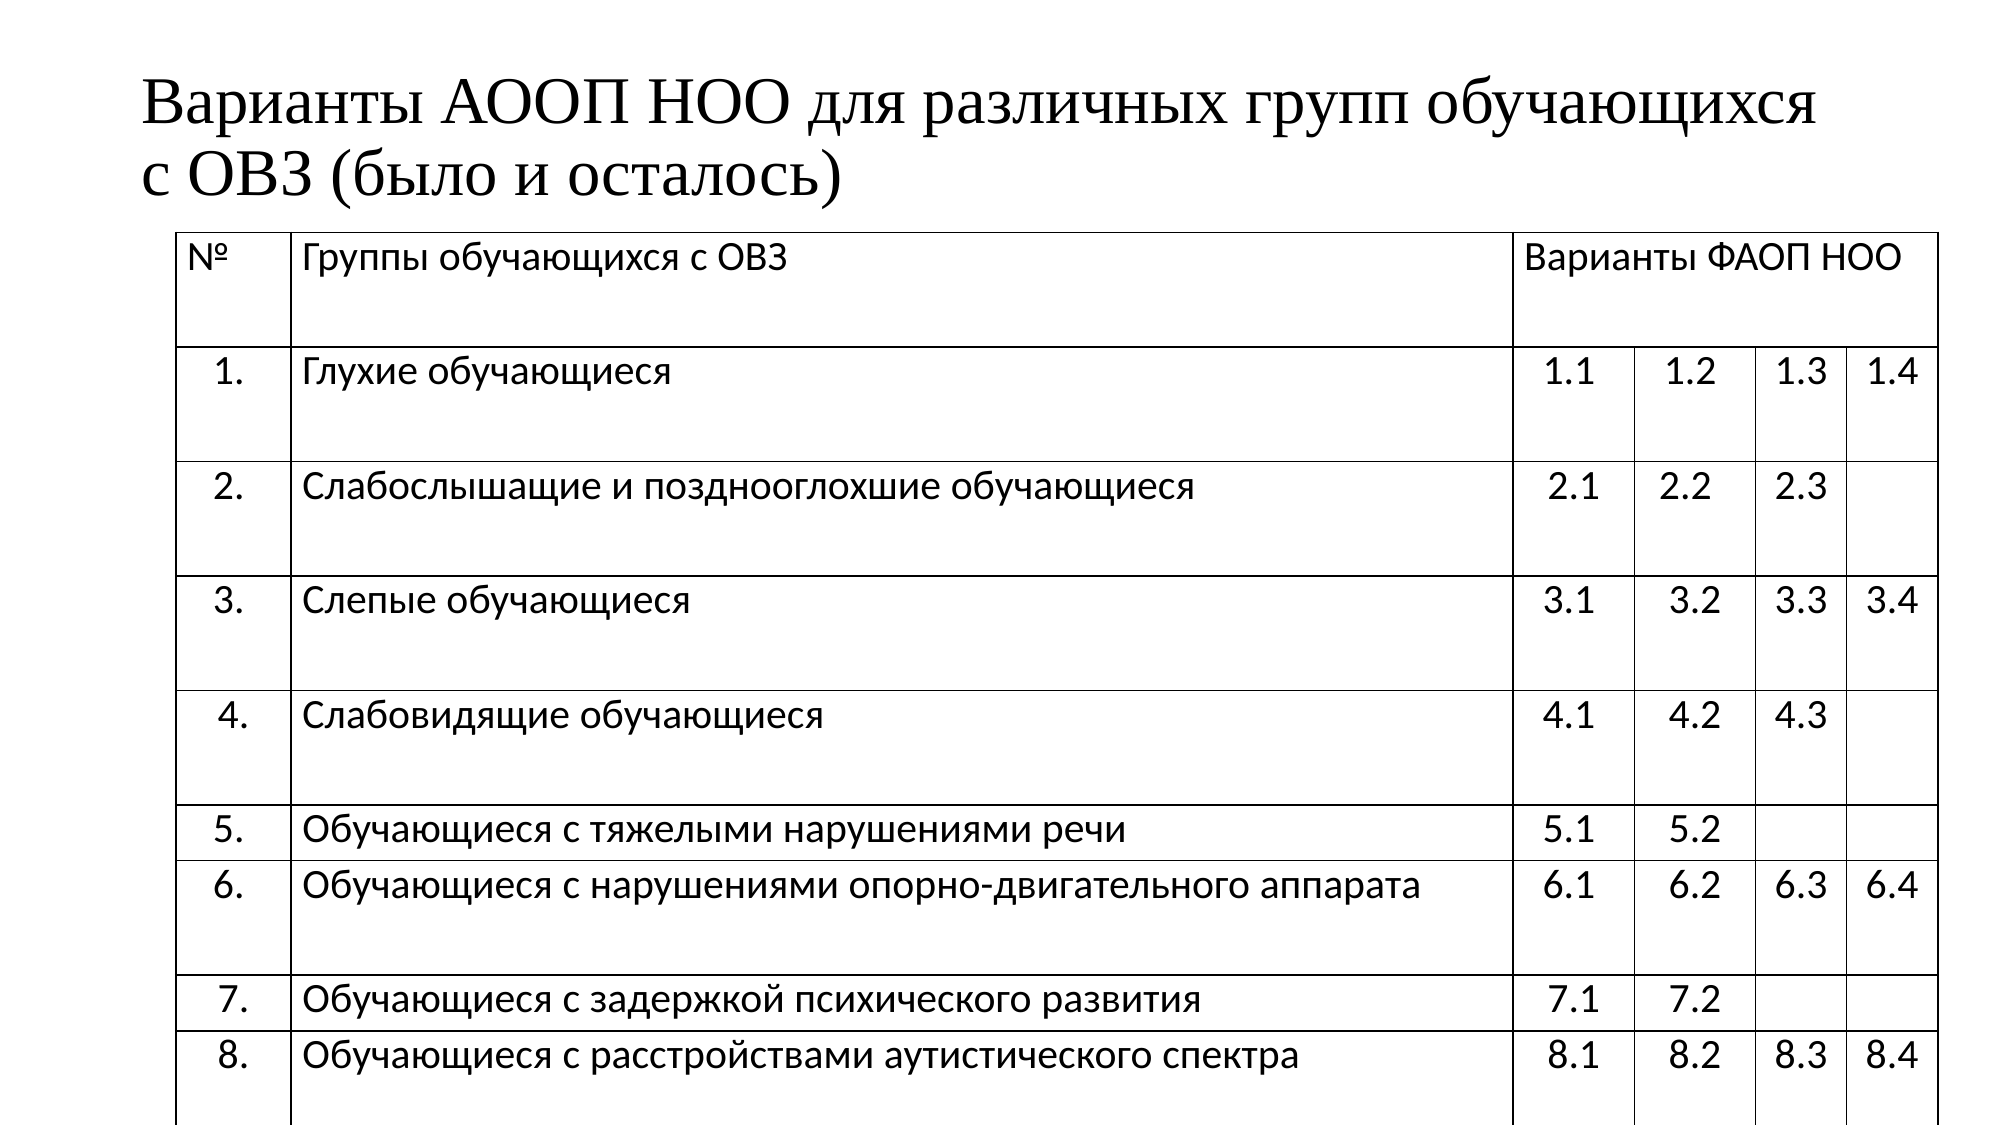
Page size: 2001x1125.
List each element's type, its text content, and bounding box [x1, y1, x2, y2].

table_cell 8. [177, 1032, 290, 1125]
table_cell 3.2 [1635, 577, 1755, 690]
table_cell 8.3 [1756, 1032, 1846, 1125]
table_cell [1756, 976, 1846, 1030]
title Варианты АООП НОО для различных групп обучающихся с ОВЗ (было и осталось) [126, 28, 1852, 247]
table_cell [1756, 806, 1846, 860]
table_cell 4.2 [1635, 691, 1755, 804]
table_cell [1847, 976, 1937, 1030]
table_cell 5.1 [1514, 806, 1634, 860]
table_cell 5. [177, 806, 290, 860]
table_cell 4.1 [1514, 691, 1634, 804]
table_cell 1.3 [1756, 348, 1846, 461]
table_cell 3.3 [1756, 577, 1846, 690]
table_cell 6.4 [1847, 861, 1937, 974]
table_cell 1. [177, 348, 290, 461]
table_cell Обучающиеся с задержкой психического развития [292, 976, 1512, 1030]
table_header Группы обучающихся с ОВЗ [292, 233, 1512, 346]
table_cell 2. [177, 462, 290, 575]
table_cell Глухие обучающиеся [292, 348, 1512, 461]
table_cell [1847, 462, 1937, 575]
table_cell 6.2 [1635, 861, 1755, 974]
table_cell 1.2 [1635, 348, 1755, 461]
table_cell 7. [177, 976, 290, 1030]
table_cell Обучающиеся с нарушениями опорно-двигательного аппарата [292, 861, 1512, 974]
table_cell 7.1 [1514, 976, 1634, 1030]
table_cell 1.1 [1514, 348, 1634, 461]
table_cell Слепые обучающиеся [292, 577, 1512, 690]
table_cell 2.2 [1635, 462, 1755, 575]
table_cell 6. [177, 861, 290, 974]
table_cell [1847, 691, 1937, 804]
table_cell 5.2 [1635, 806, 1755, 860]
table_cell [1847, 806, 1937, 860]
table_cell Обучающиеся с тяжелыми нарушениями речи [292, 806, 1512, 860]
table_cell 6.1 [1514, 861, 1634, 974]
table_cell 8.2 [1635, 1032, 1755, 1125]
table_cell 4.3 [1756, 691, 1846, 804]
table_cell Слабовидящие обучающиеся [292, 691, 1512, 804]
table_cell 8.4 [1847, 1032, 1937, 1125]
table_cell Обучающиеся с расстройствами аутистического спектра [292, 1032, 1512, 1125]
table_cell 3. [177, 577, 290, 690]
table_cell 3.4 [1847, 577, 1937, 690]
table_header Варианты ФАОП НОО [1514, 233, 1937, 346]
table_cell 7.2 [1635, 976, 1755, 1030]
table_cell 6.3 [1756, 861, 1846, 974]
table_cell 1.4 [1847, 348, 1937, 461]
table_header № [177, 233, 290, 346]
table_cell 8.1 [1514, 1032, 1634, 1125]
table_cell 2.1 [1514, 462, 1634, 575]
table_cell 4. [177, 691, 290, 804]
table_cell Слабослышащие и позднооглохшие обучающиеся [292, 462, 1512, 575]
table_cell 2.3 [1756, 462, 1846, 575]
table_cell 3.1 [1514, 577, 1634, 690]
